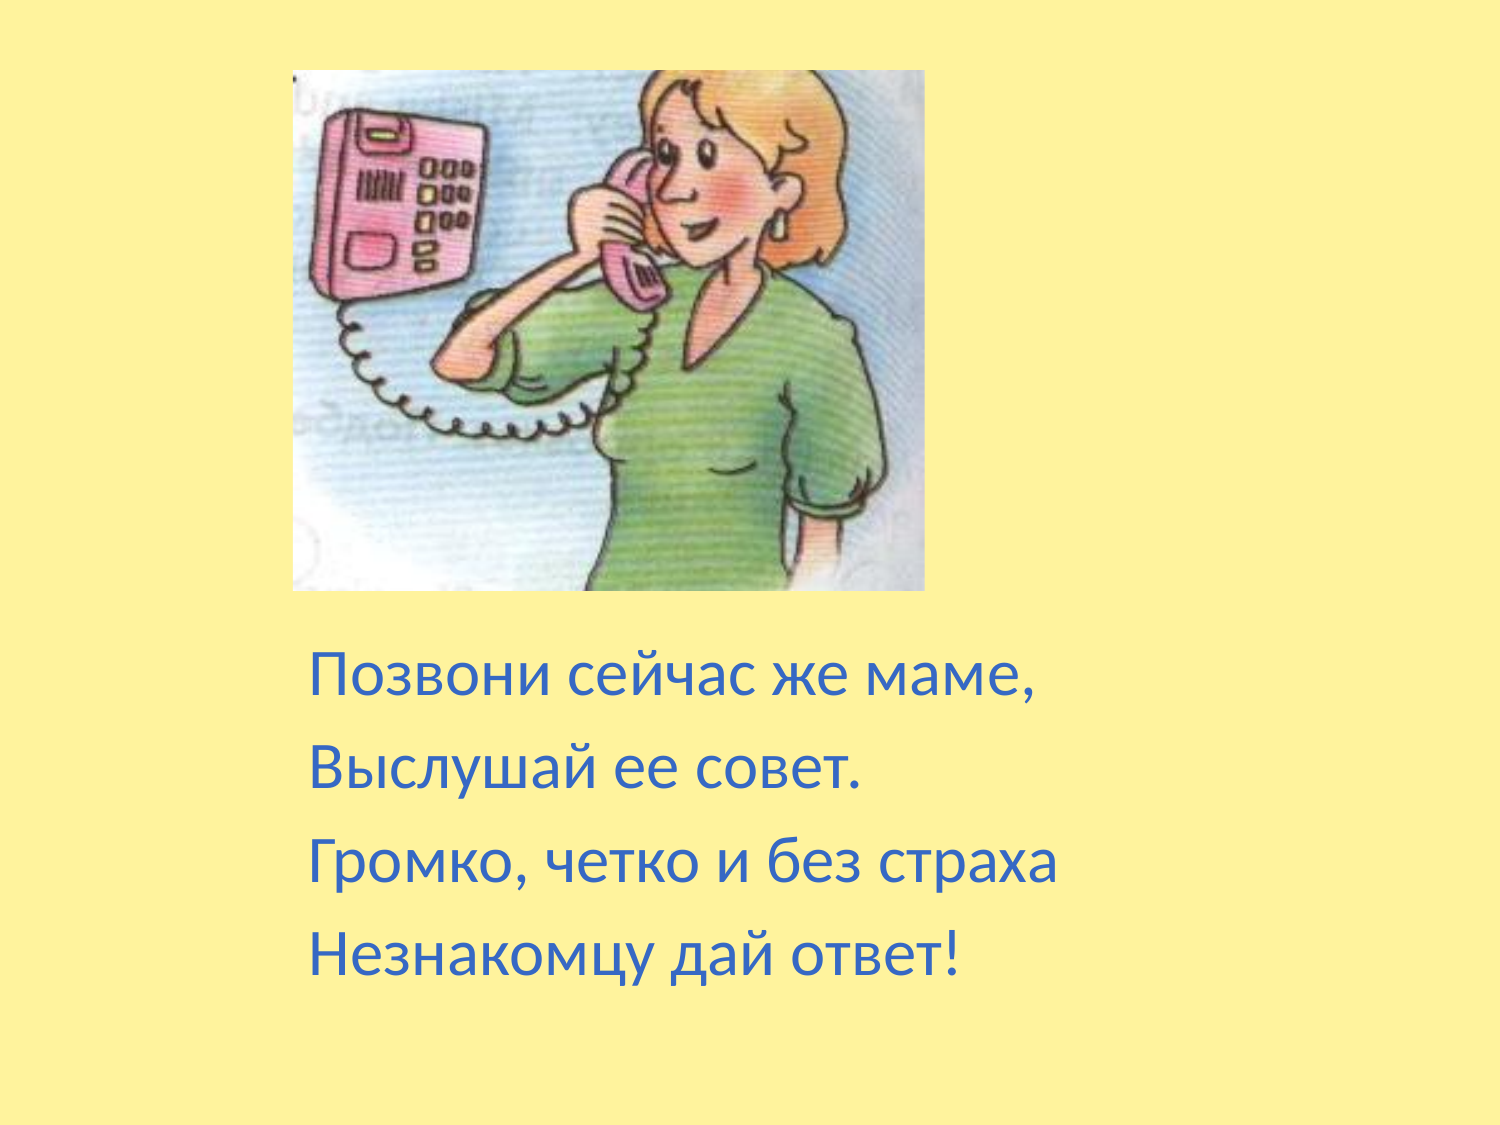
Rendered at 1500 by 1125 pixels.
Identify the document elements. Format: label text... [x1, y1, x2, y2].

picture [292, 70, 925, 592]
list Позвони сейчас же маме, Выслушай ее совет. Громко, четко и без страха Незнакомцу дай ответ! [294, 621, 1194, 1013]
